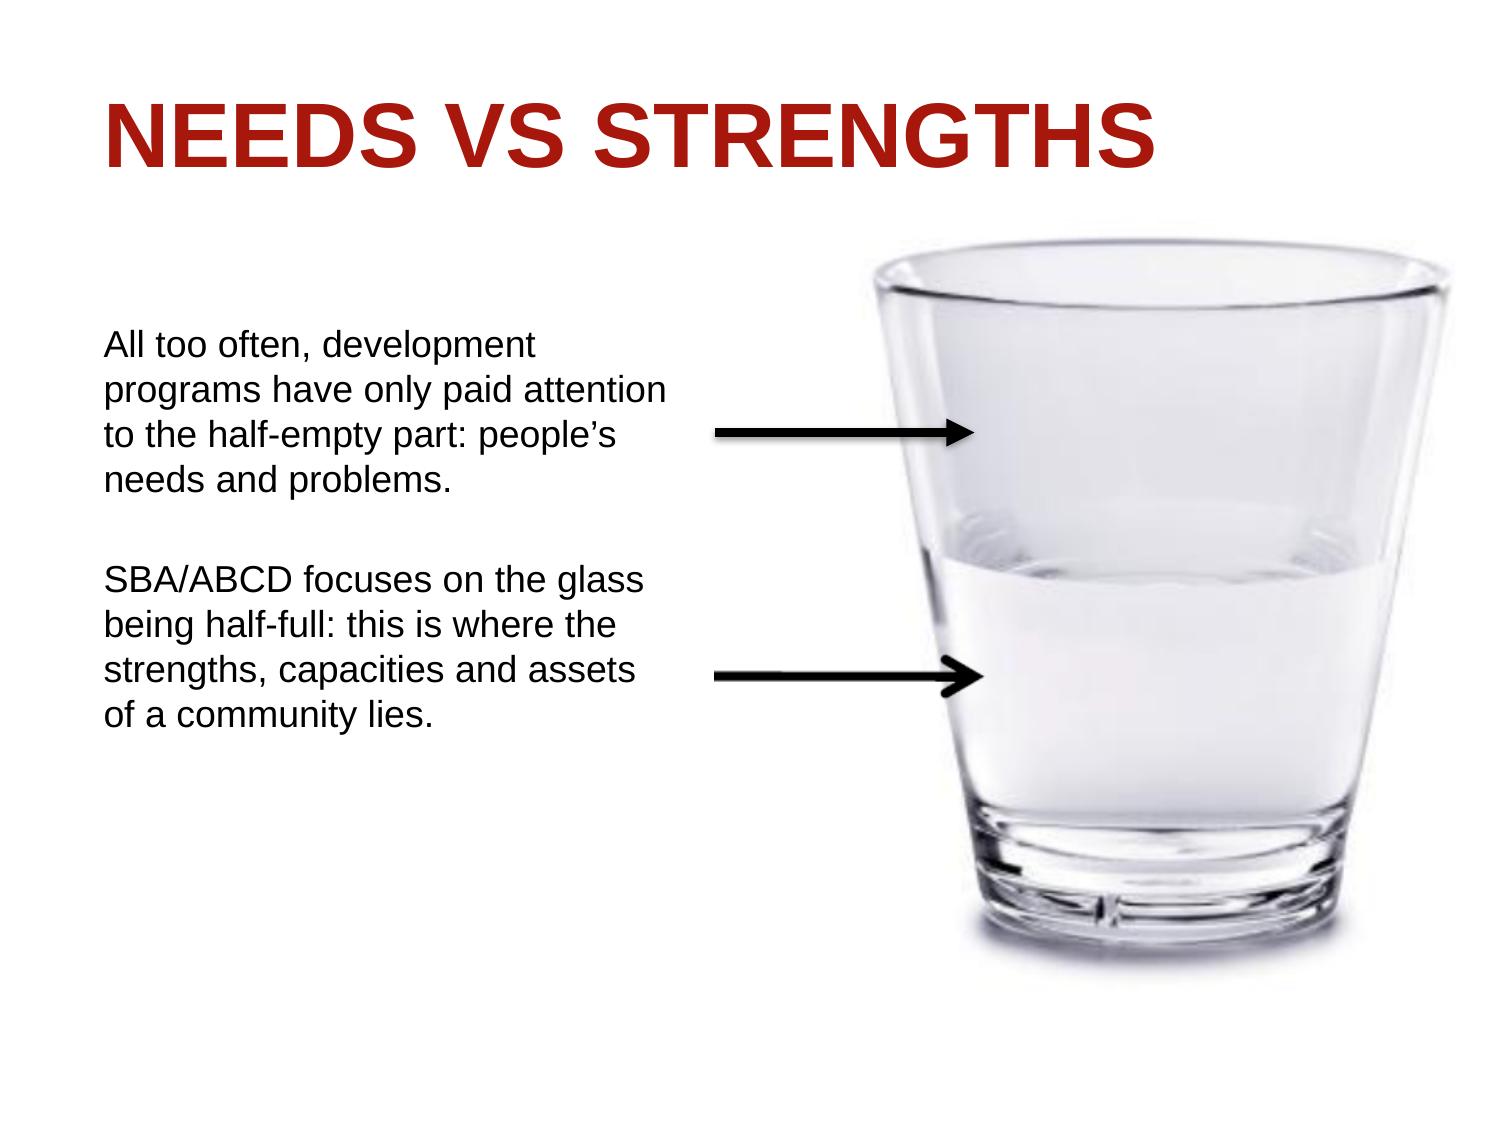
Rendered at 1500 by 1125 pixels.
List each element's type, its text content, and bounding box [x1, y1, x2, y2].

picture [714, 214, 1471, 1042]
title NEEDS VS STRENGTHS [88, 67, 1394, 256]
list All too often, development programs have only paid attention to the half-empty part: people’s needs and problems. SBA/ABCD focuses on the glass being half-full: this is where the strengths, capacities and assets of a community lies. [88, 312, 691, 927]
